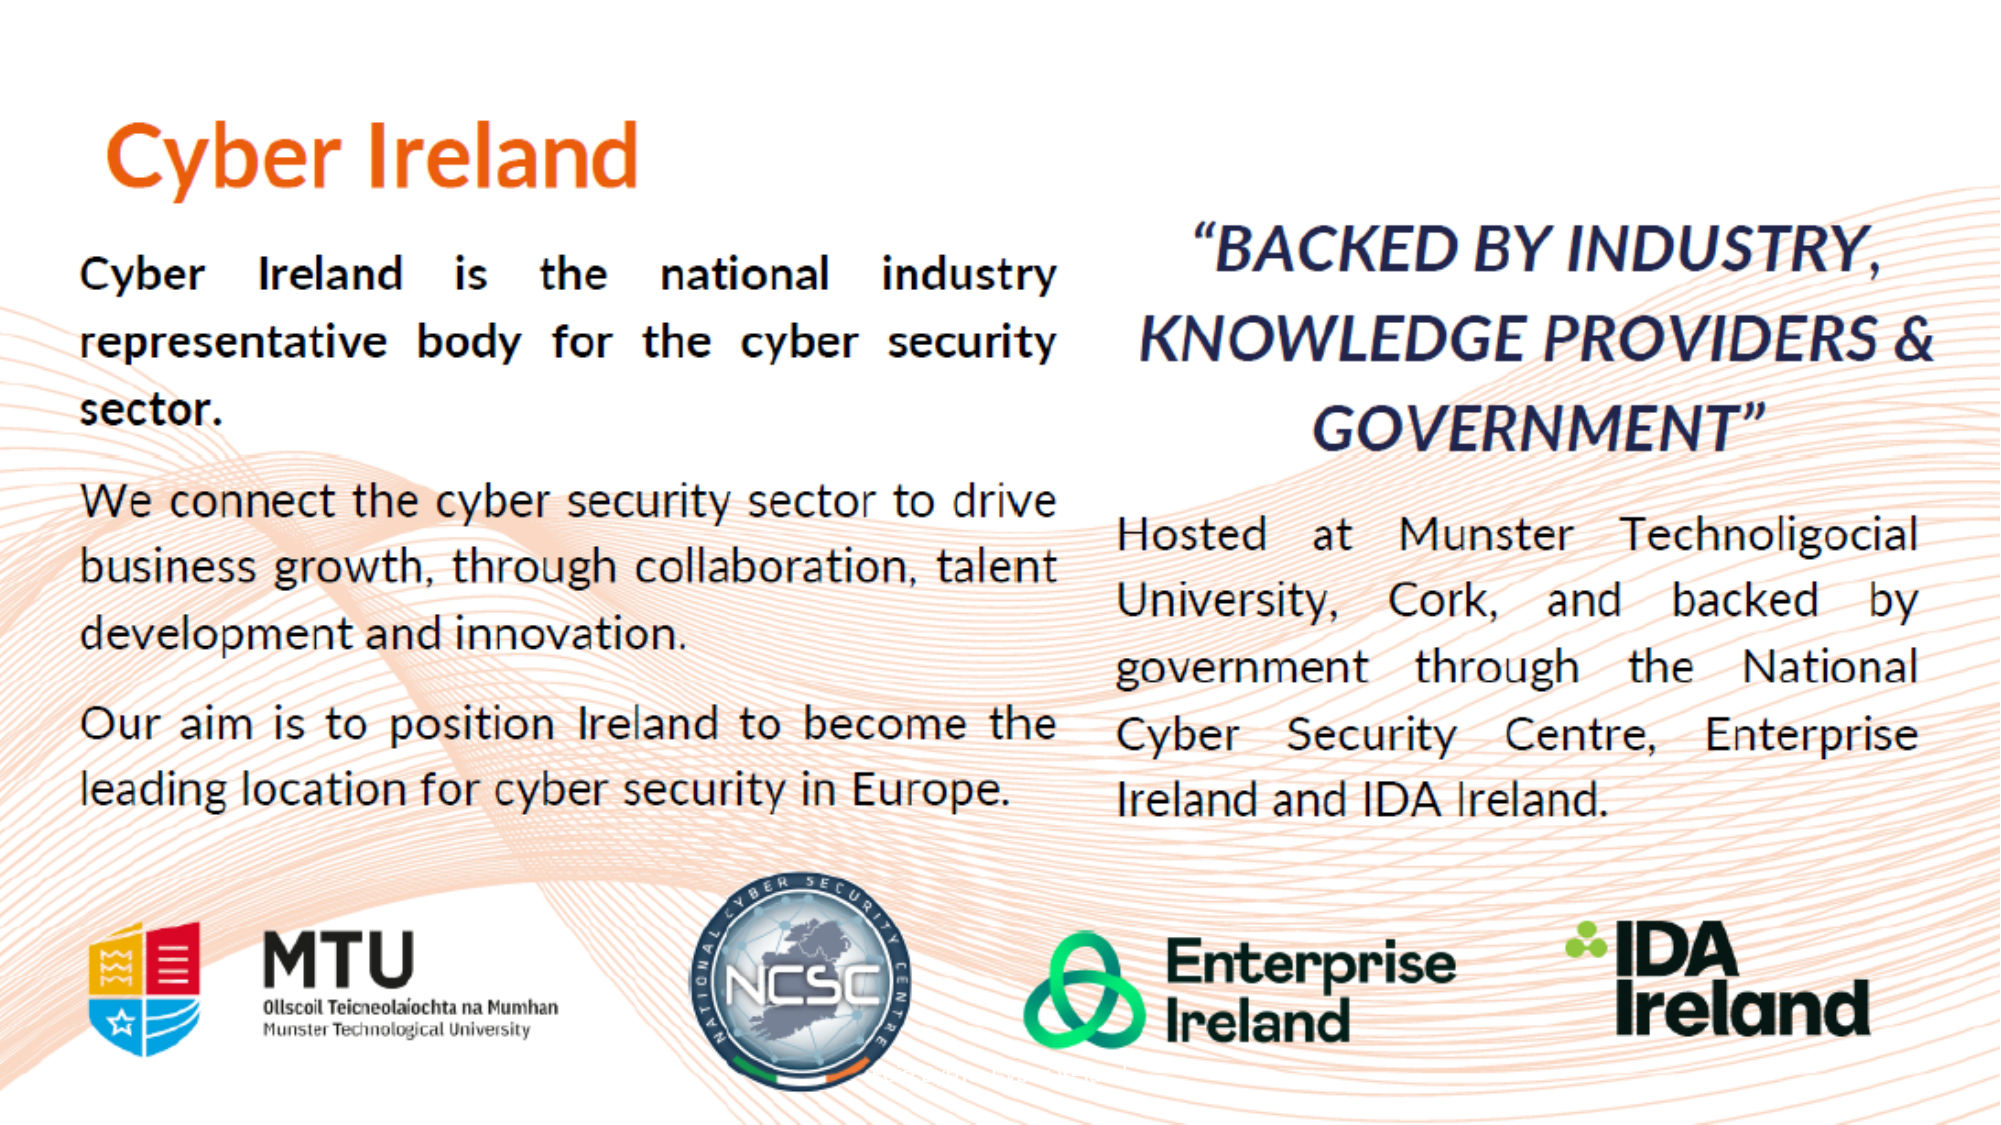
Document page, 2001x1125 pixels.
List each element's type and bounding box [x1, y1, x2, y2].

list [0, 0, 2000, 1125]
